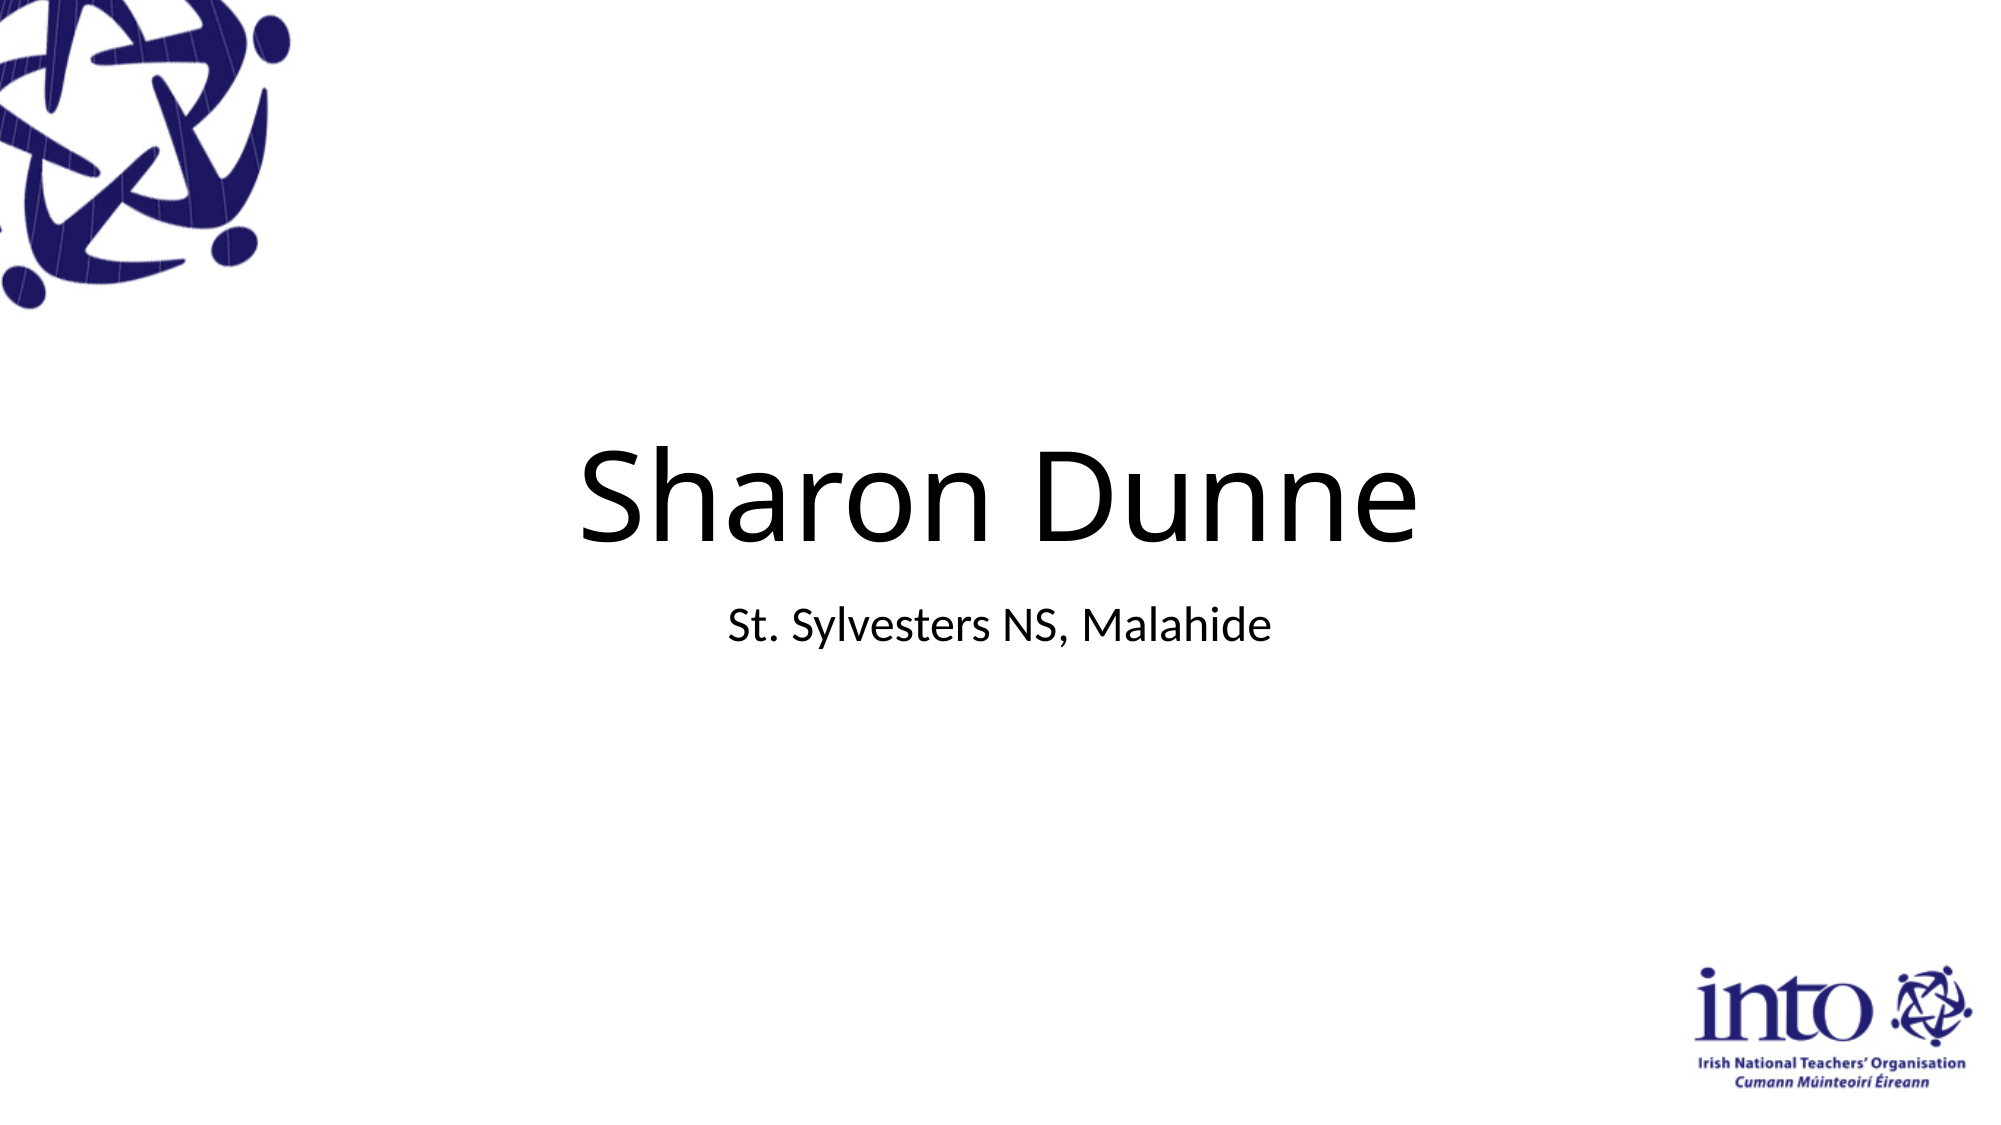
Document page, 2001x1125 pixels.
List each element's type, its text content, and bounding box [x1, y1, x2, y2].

subtitle St. Sylvesters NS, Malahide [249, 590, 1750, 863]
title Sharon Dunne [249, 184, 1750, 576]
picture [0, 0, 2001, 1125]
